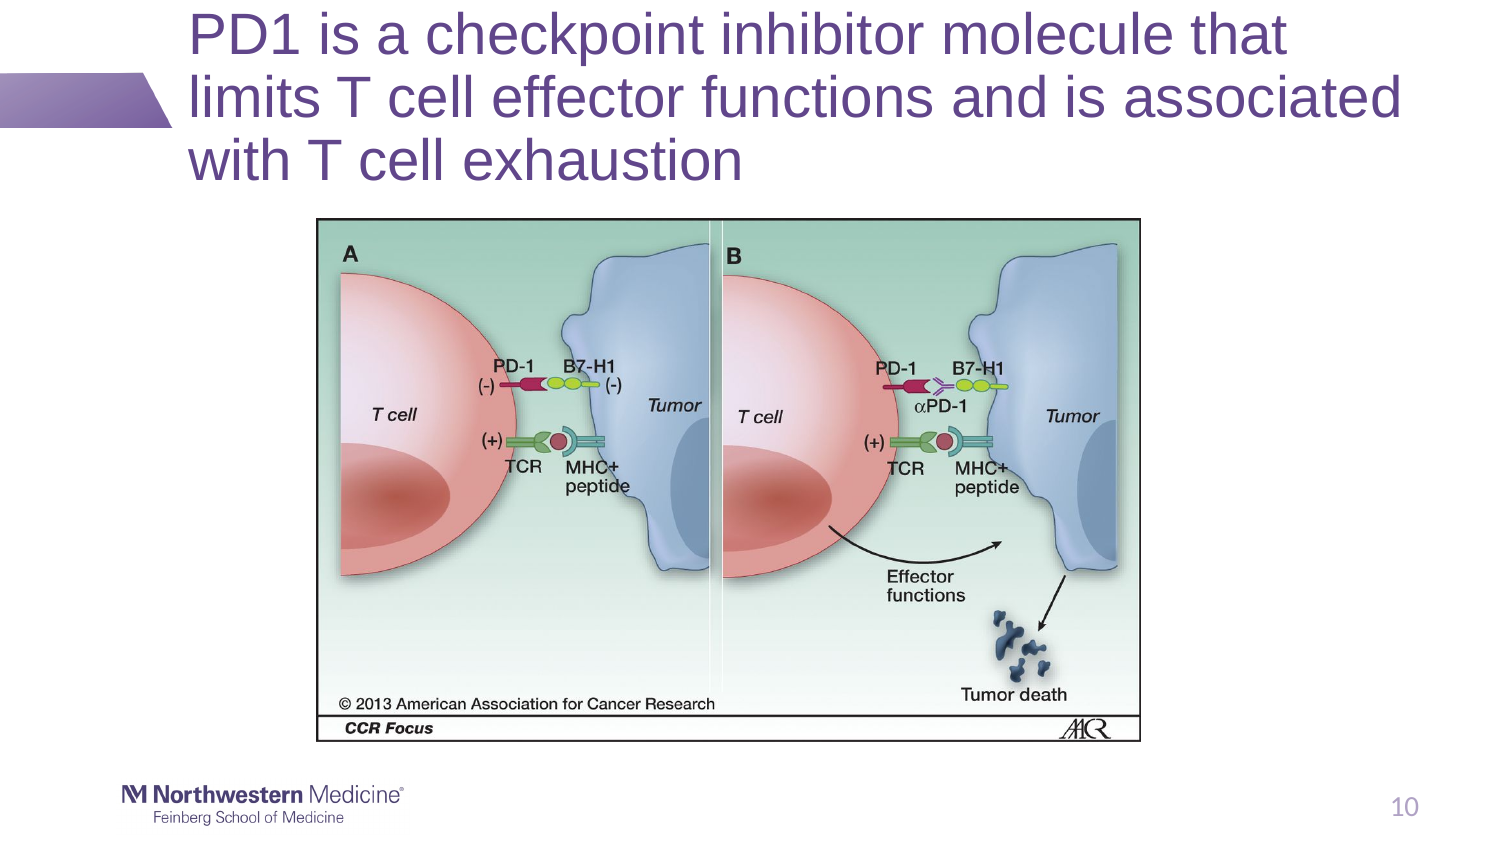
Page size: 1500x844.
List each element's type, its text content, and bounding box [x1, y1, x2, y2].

slide_number 10 [1362, 784, 1420, 823]
title PD1 is a checkpoint inhibitor molecule that limits T cell effector functions and is associated with T cell exhaustion [188, 2, 1439, 201]
picture [315, 218, 1141, 743]
picture [116, 778, 410, 835]
